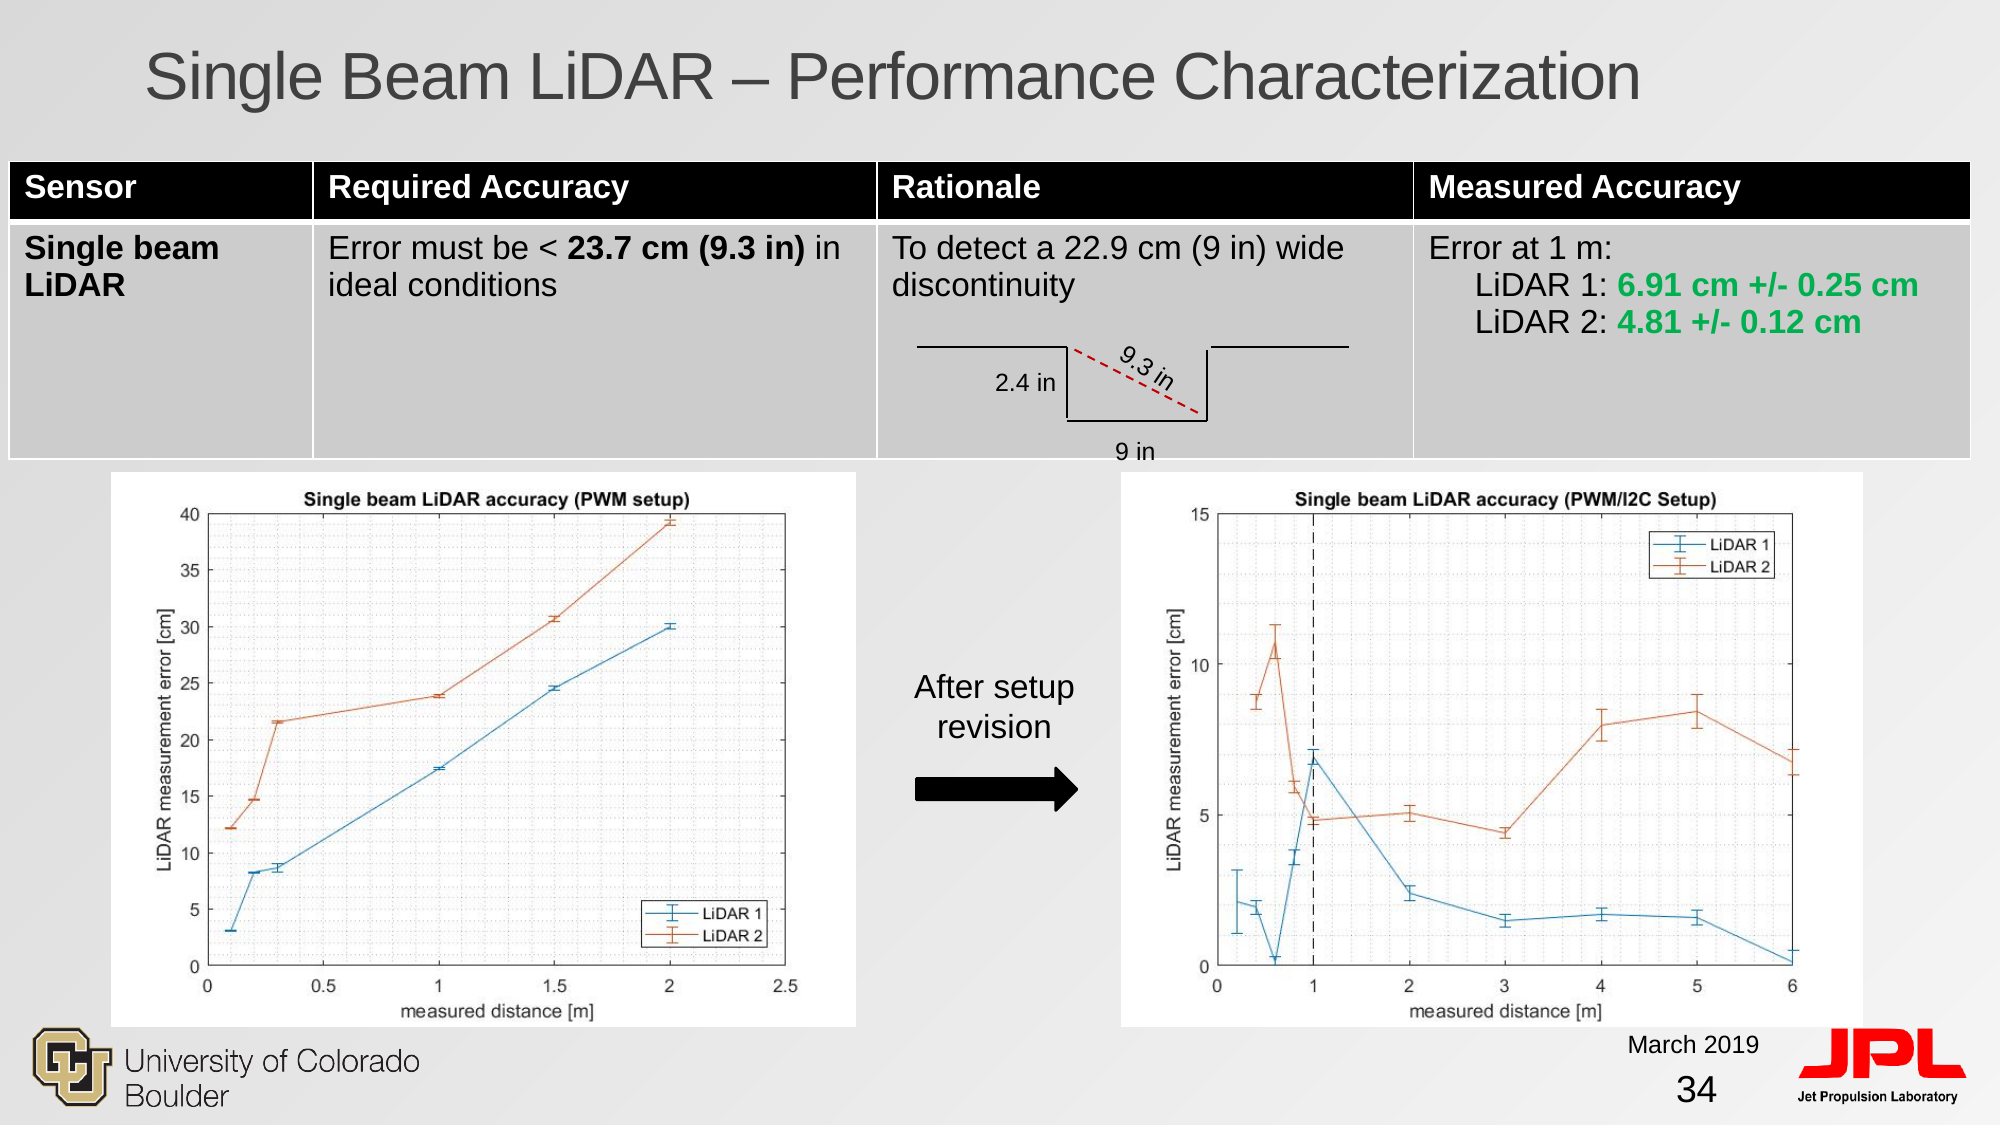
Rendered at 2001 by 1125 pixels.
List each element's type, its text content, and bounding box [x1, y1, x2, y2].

picture [32, 472, 856, 1107]
table_header Sensor [10, 162, 312, 219]
slide_number 34 [1661, 1058, 1775, 1118]
picture [1121, 472, 2001, 1107]
table_header Rationale [878, 162, 1413, 219]
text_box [916, 346, 1350, 475]
text_box After setup revision [863, 657, 1118, 753]
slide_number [1566, 1036, 1775, 1056]
title Single Beam LiDAR – Performance Characterization [130, 0, 1781, 121]
table_header Measured Accuracy [1414, 162, 1970, 219]
table_cell Error at 1 m: LiDAR 1: 6.91 cm +/- 0.25 cm LiDAR 2: 4.81 +/- 0.12 cm [1414, 225, 1970, 458]
table_header Required Accuracy [314, 162, 876, 219]
table_cell Error must be < 23.7 cm (9.3 in) in ideal conditions [314, 225, 876, 458]
table_cell Single beam LiDAR [10, 225, 312, 458]
table_cell To detect a 22.9 cm (9 in) wide discontinuity [878, 225, 1413, 458]
text_box [915, 766, 1078, 812]
